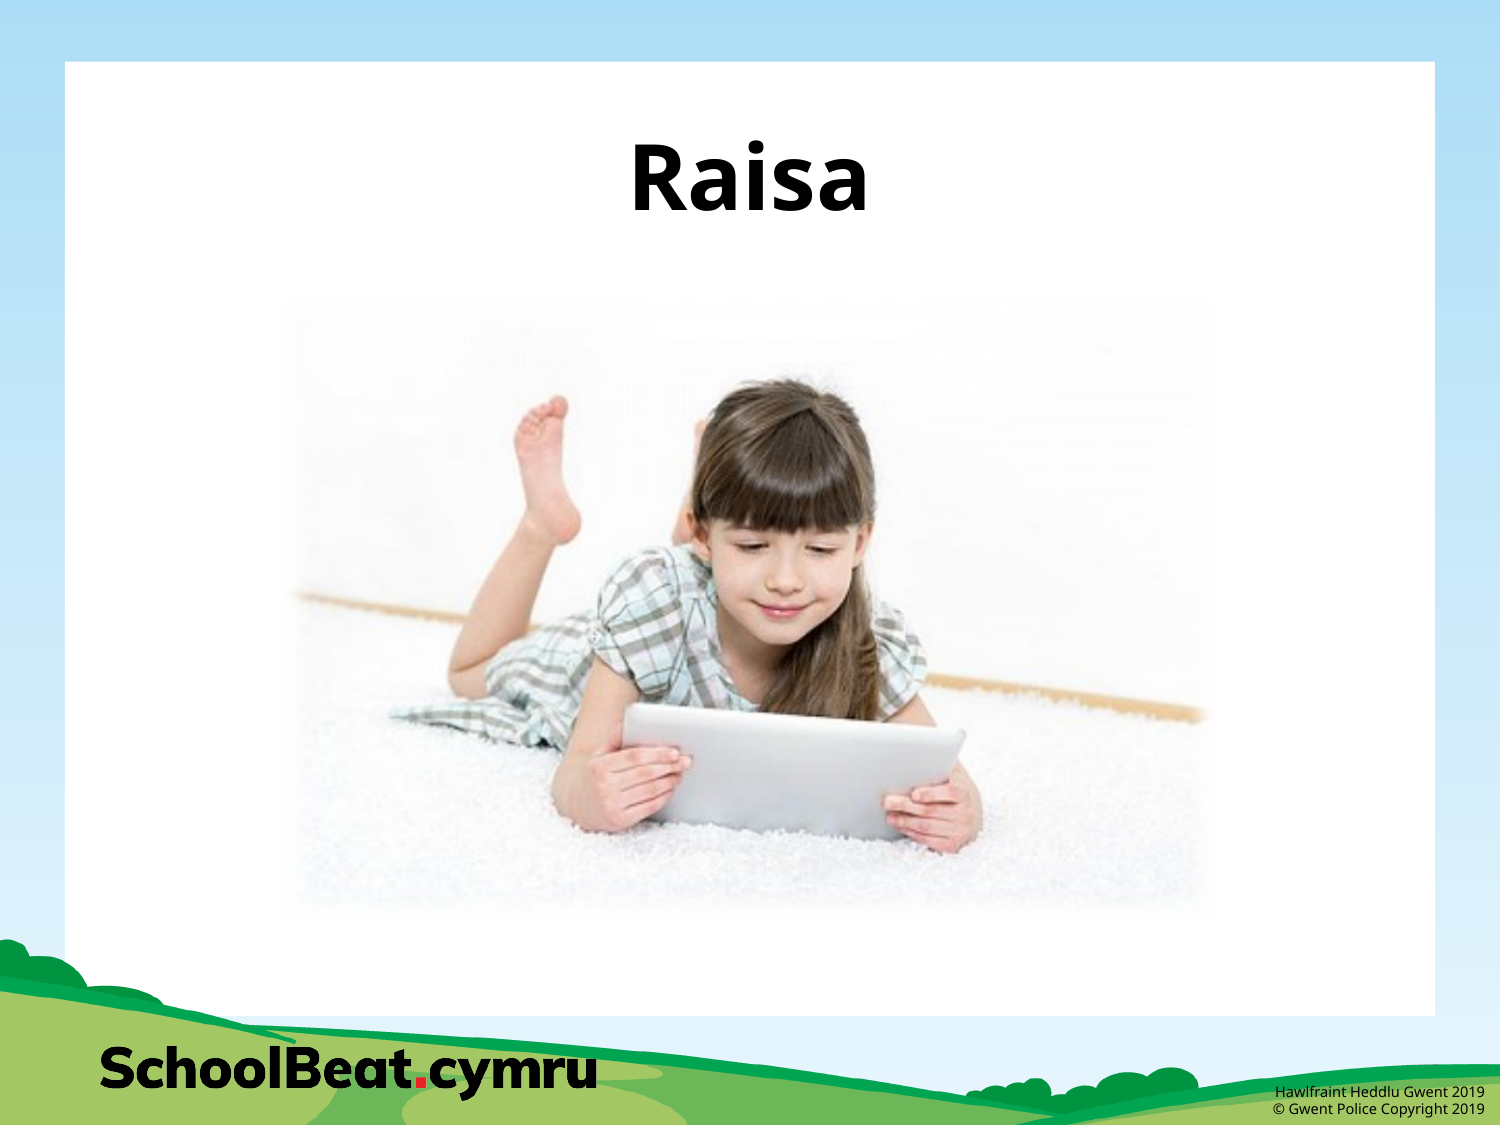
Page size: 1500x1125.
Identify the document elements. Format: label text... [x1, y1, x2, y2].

title Raisa [89, 83, 1410, 265]
picture [0, 903, 1500, 1125]
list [281, 298, 1218, 923]
